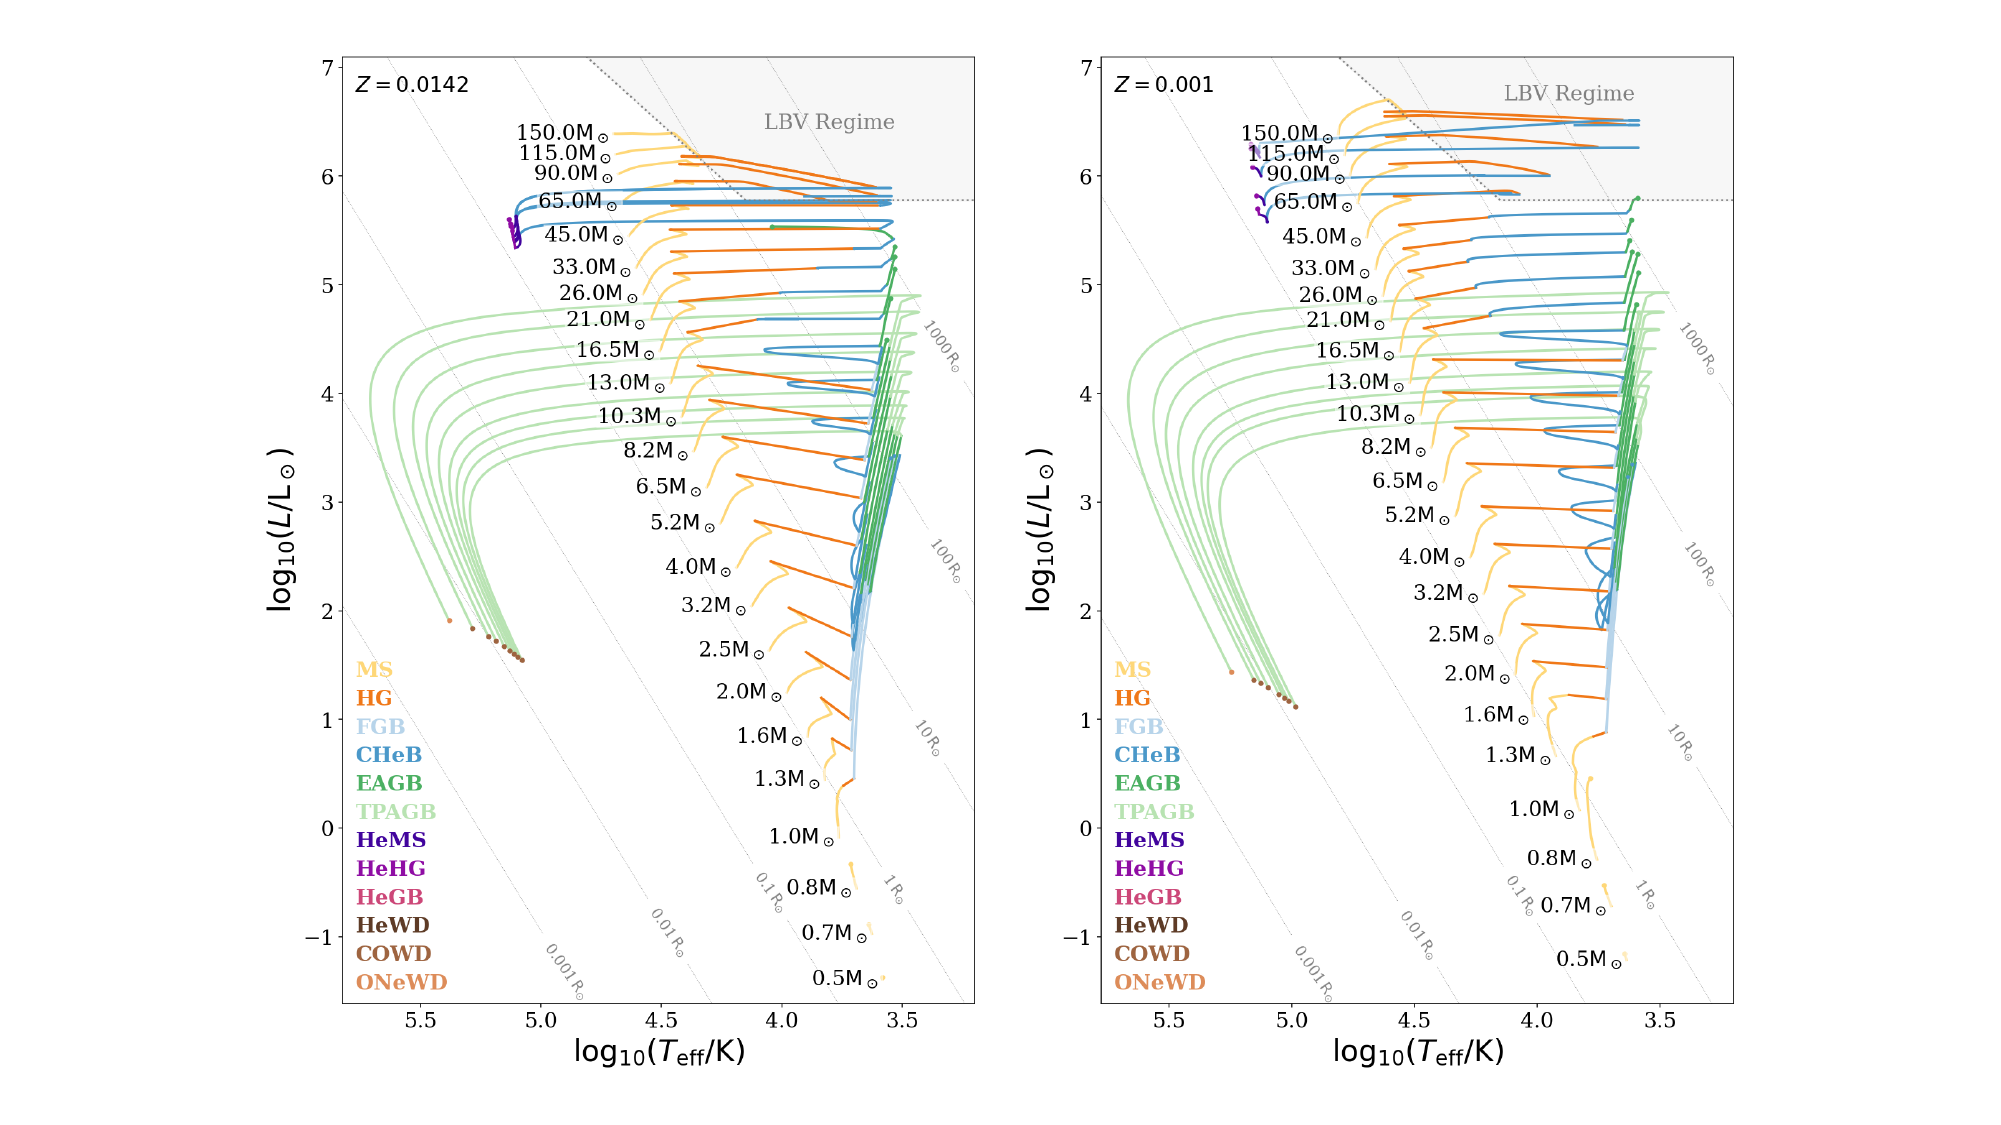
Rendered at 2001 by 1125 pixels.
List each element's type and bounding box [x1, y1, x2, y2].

list [257, 48, 1742, 1077]
